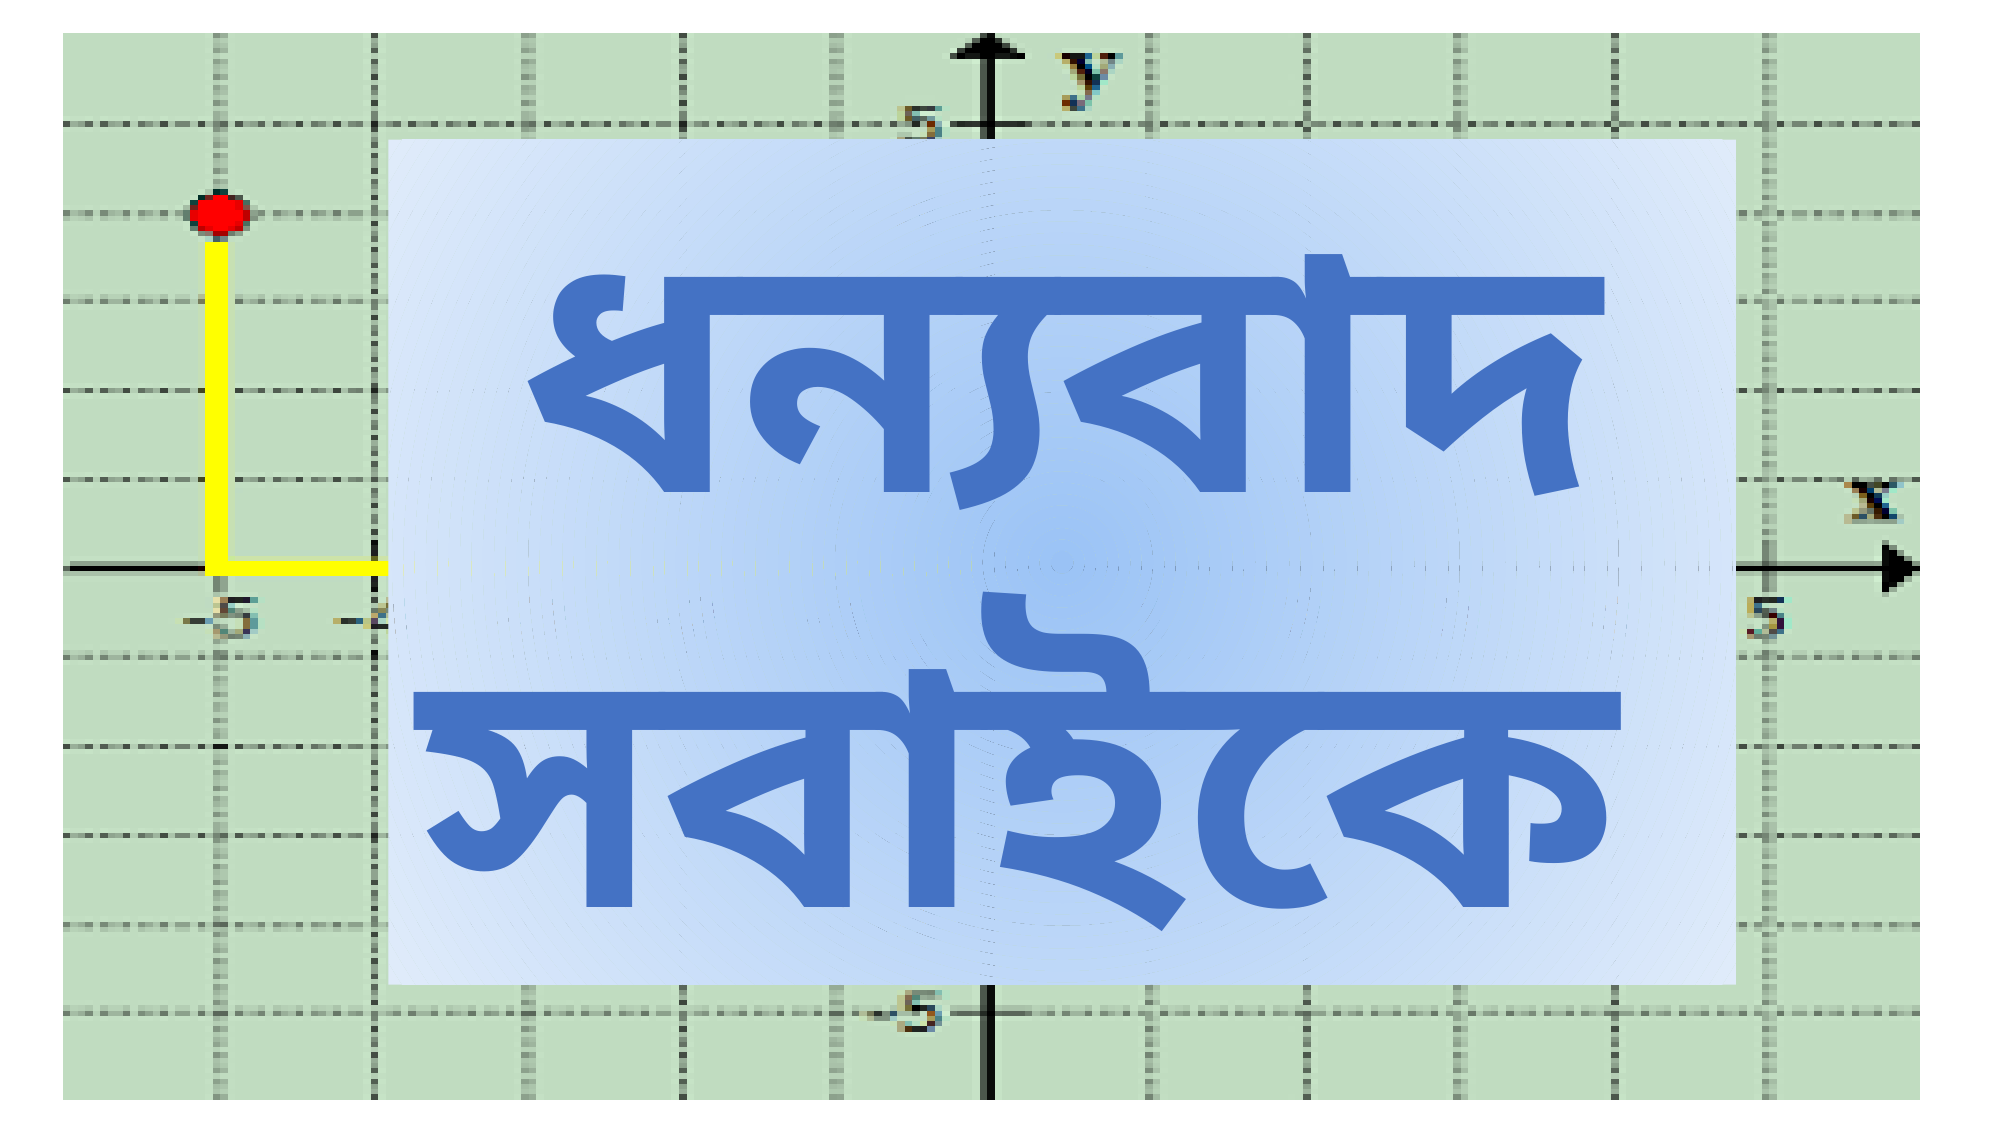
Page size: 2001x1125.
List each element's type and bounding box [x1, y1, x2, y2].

picture [63, 32, 1920, 1100]
